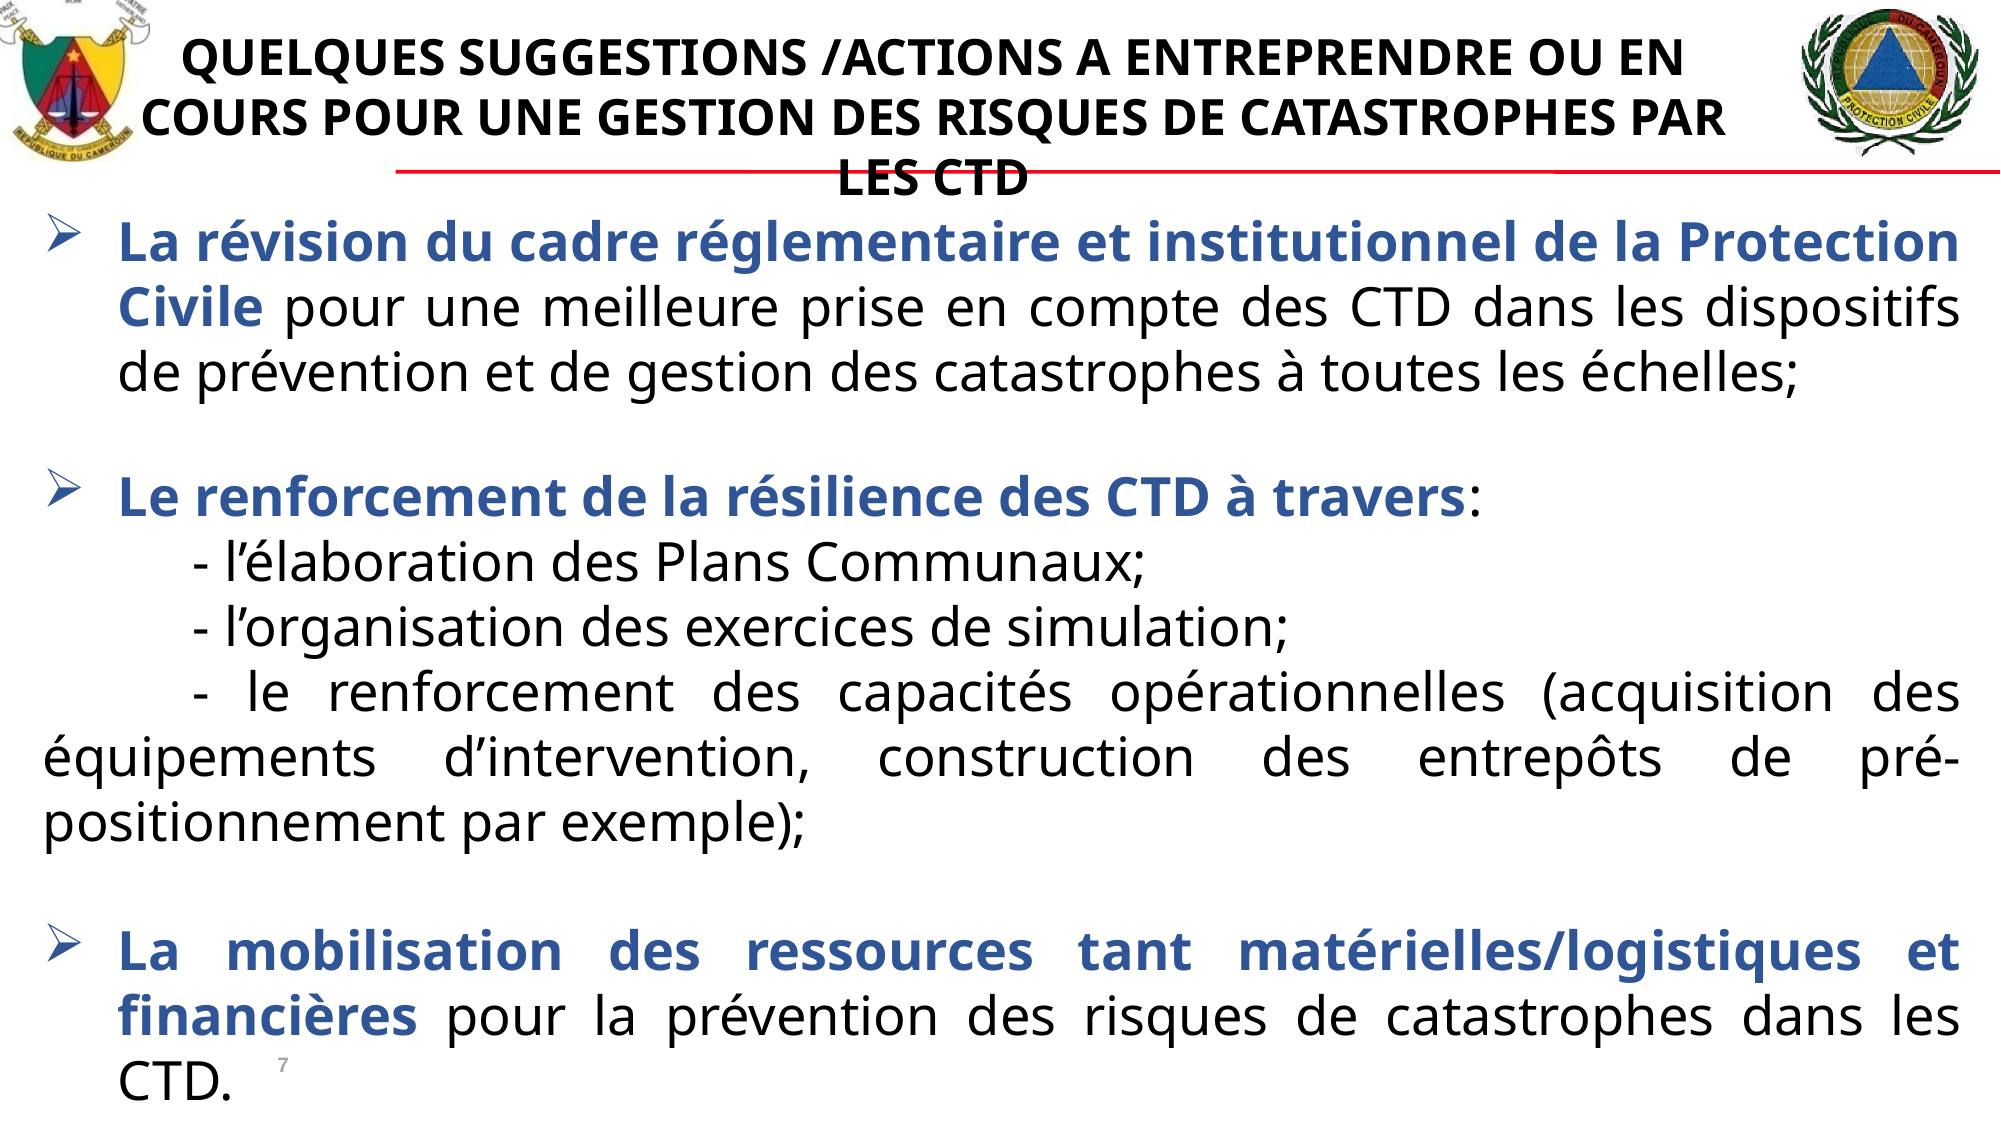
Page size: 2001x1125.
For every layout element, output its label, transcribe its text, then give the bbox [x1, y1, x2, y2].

text_box La révision du cadre réglementaire et institutionnel de la Protection Civile pour une meilleure prise en compte des CTD dans les dispositifs de prévention et de gestion des catastrophes à toutes les échelles; Le renforcement de la résilience des CTD à travers: - l’élaboration des Plans Communaux; - l’organisation des exercices de simulation; - le renforcement des capacités opérationnelles (acquisition des équipements d’intervention, construction des entrepôts de pré-positionnement par exemple); La mobilisation des ressources tant matérielles/logistiques et financières pour la prévention des risques de catastrophes dans les CTD. [28, 199, 1978, 1125]
picture [0, 0, 150, 163]
text_box QUELQUES SUGGESTIONS /ACTIONS A ENTREPRENDRE OU EN COURS POUR UNE GESTION DES RISQUES DE CATASTROPHES PAR LES CTD [110, 17, 1757, 199]
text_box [1795, 7, 2000, 159]
